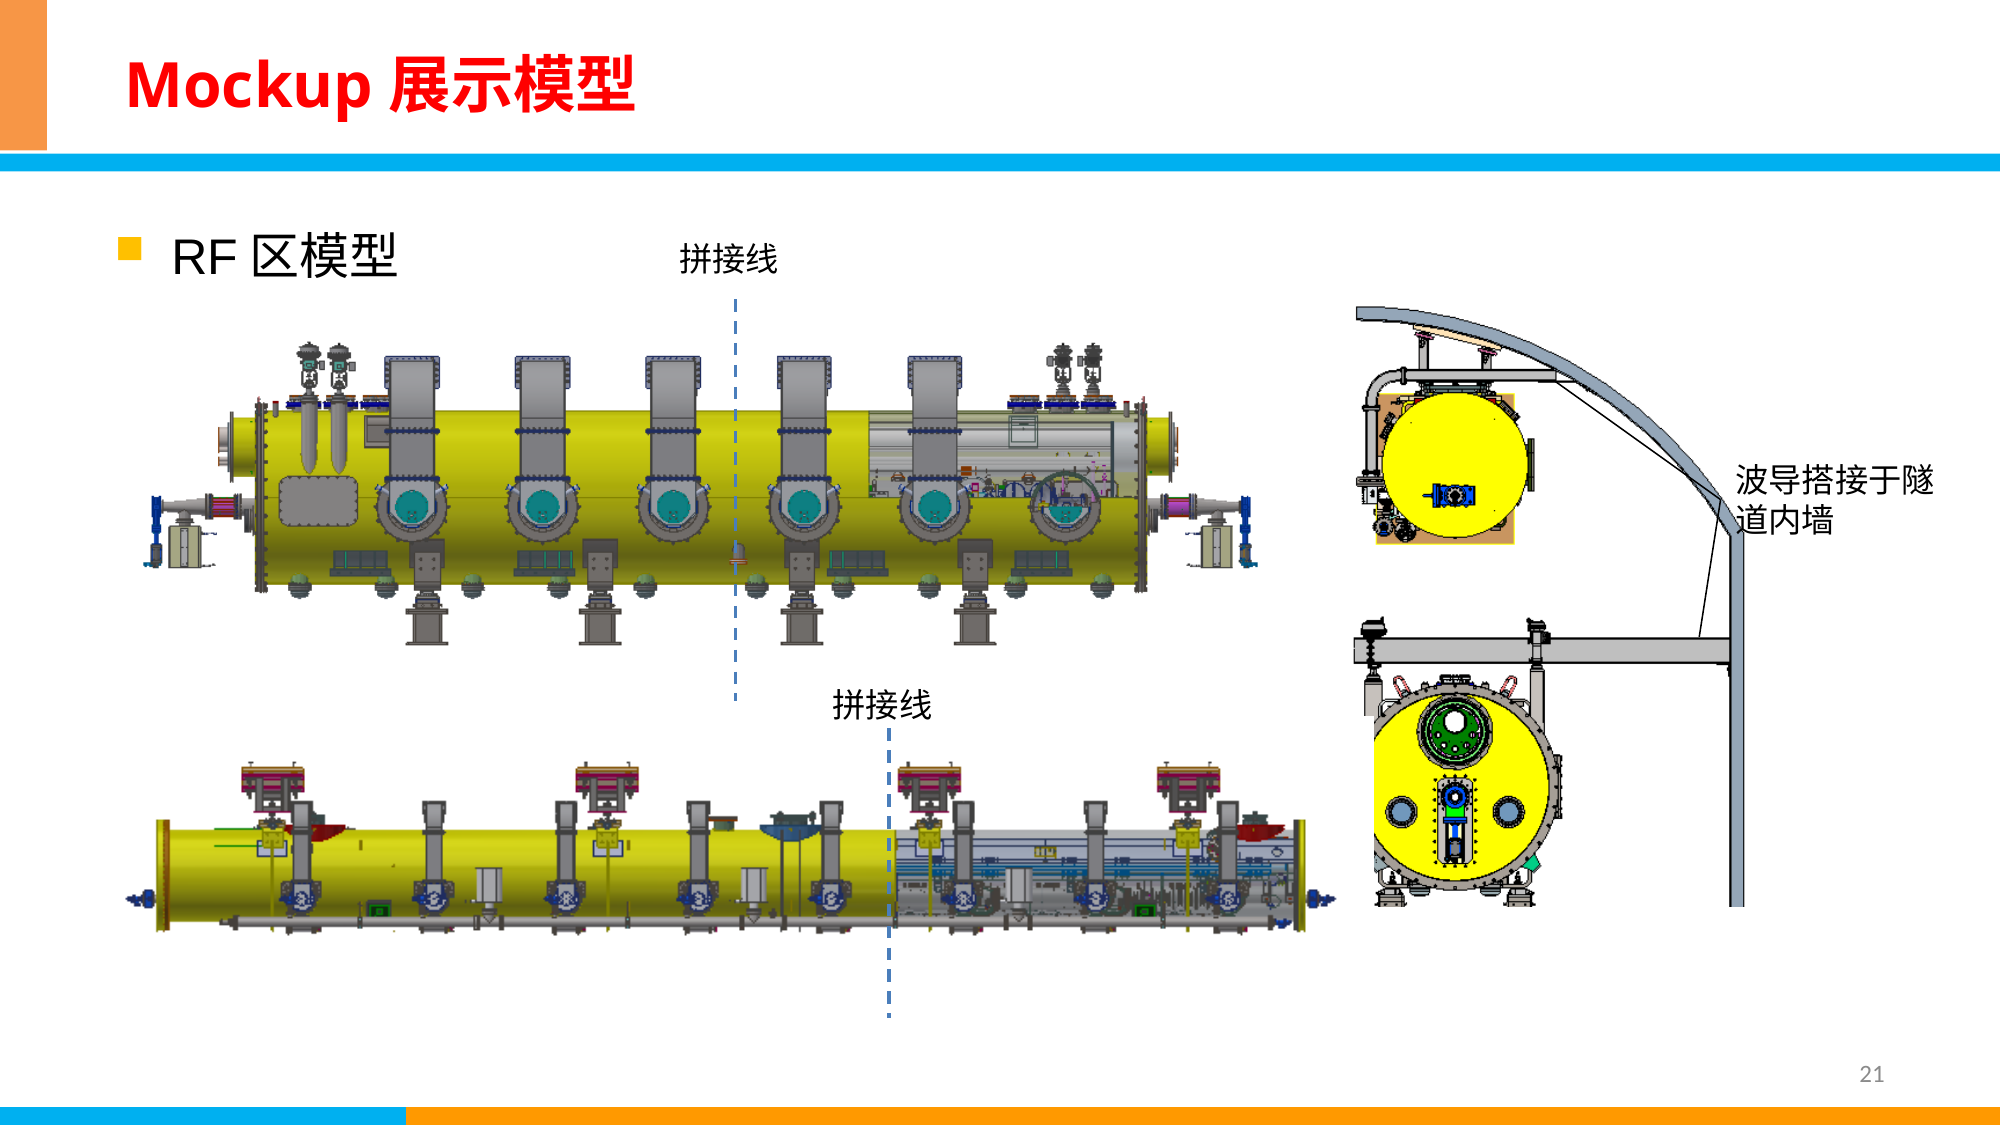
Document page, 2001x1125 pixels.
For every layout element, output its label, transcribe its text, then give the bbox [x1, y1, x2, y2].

picture [109, 298, 735, 701]
picture [736, 298, 1291, 701]
text_box RF区模型 [99, 210, 1815, 316]
title Mockup展示模型 [109, 23, 1875, 143]
text_box 波导搭接于隧道内墙 [1775, 452, 1964, 547]
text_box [1554, 380, 1721, 501]
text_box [1698, 500, 1721, 638]
picture [73, 288, 1771, 1005]
slide_number 21 [1433, 1042, 1900, 1103]
text_box 拼接线 [818, 709, 996, 714]
